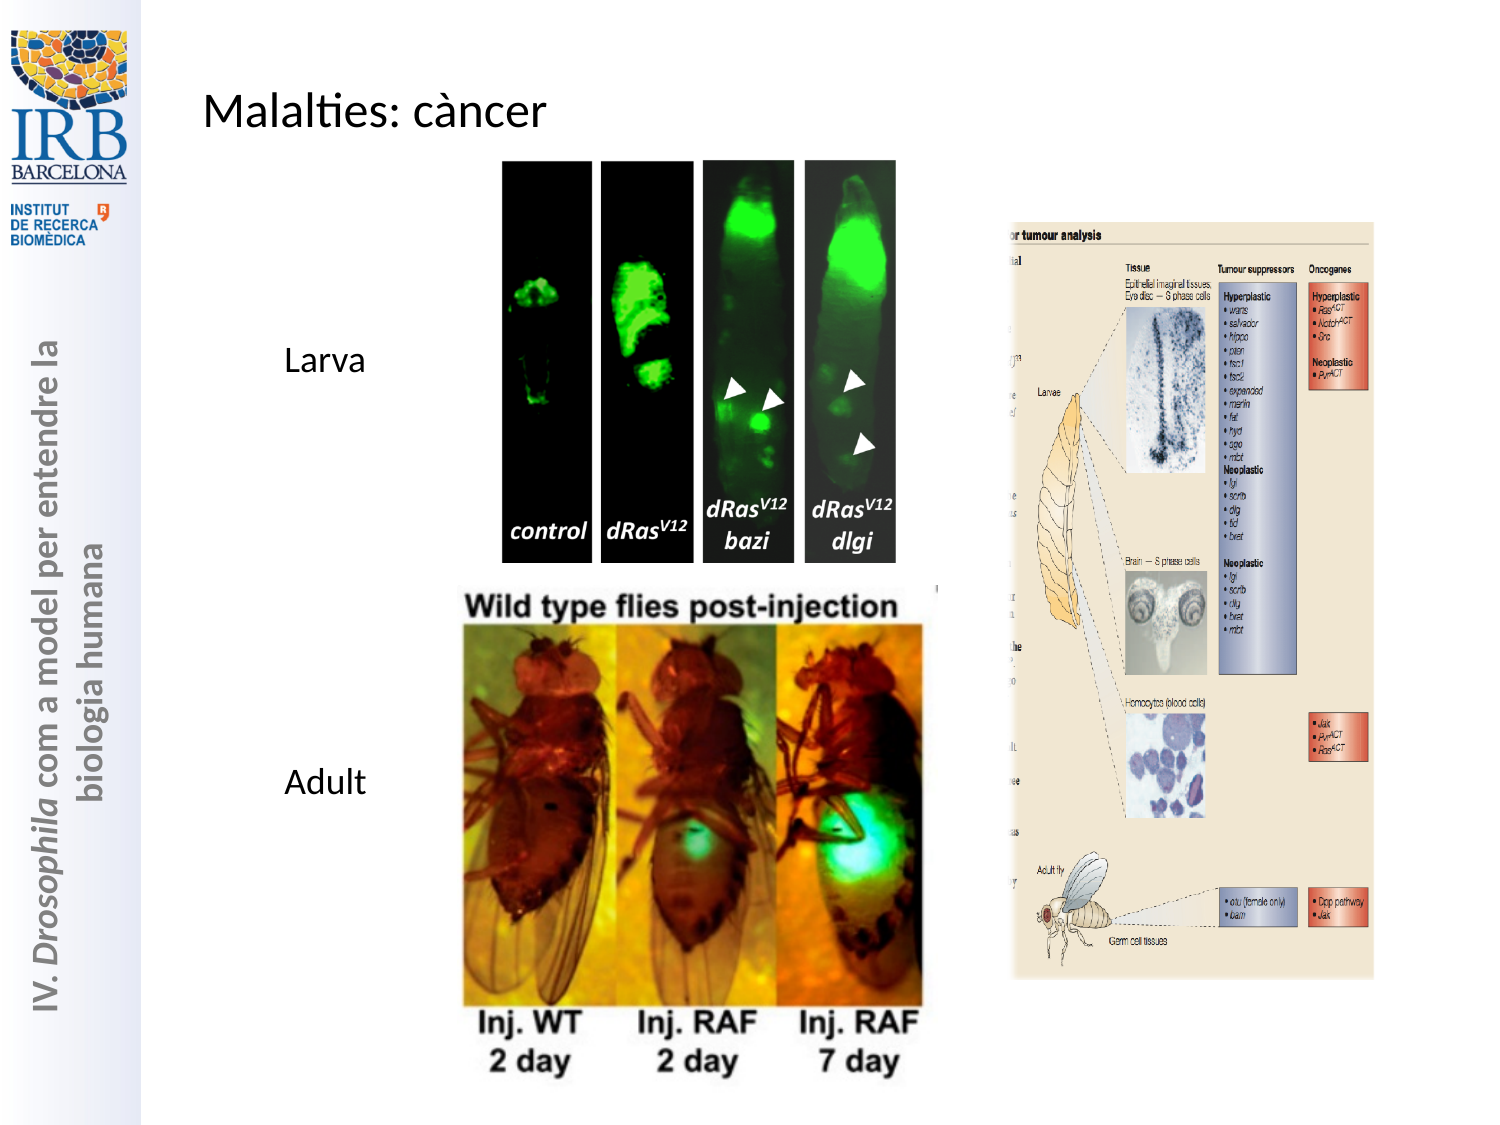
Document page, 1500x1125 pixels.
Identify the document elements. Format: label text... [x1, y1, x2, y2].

text_box Malalties: càncer [187, 70, 586, 145]
text_box Adult [269, 749, 411, 810]
picture [1007, 210, 1404, 985]
picture [456, 585, 938, 1097]
picture [0, 0, 141, 1125]
text_box Larva [269, 328, 411, 388]
picture [491, 152, 903, 563]
